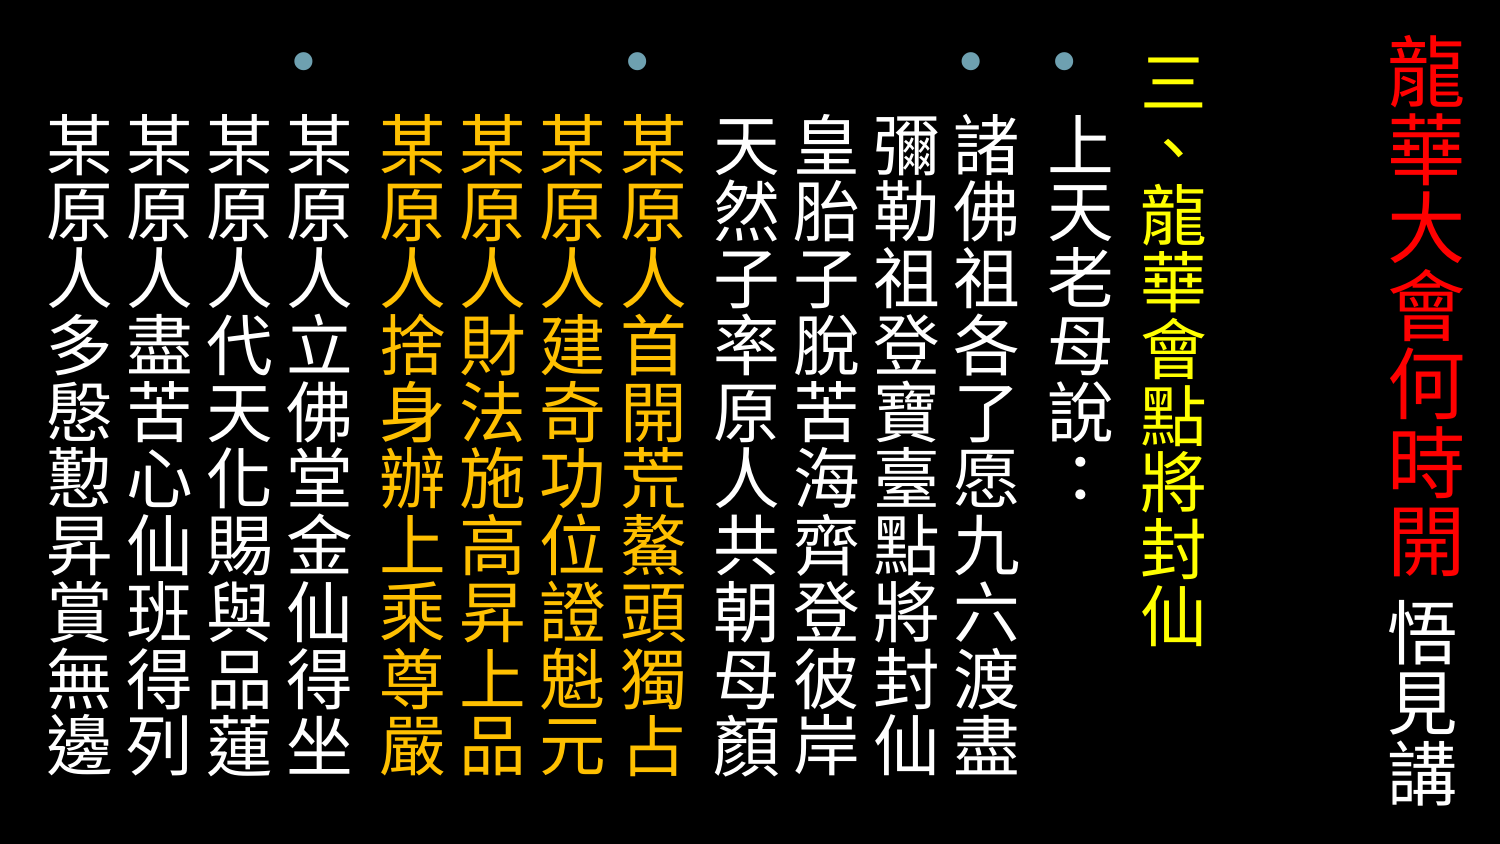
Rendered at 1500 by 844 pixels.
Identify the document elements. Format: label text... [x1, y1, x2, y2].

title 龍華大會何時開 悟見講 [1364, 21, 1483, 820]
list 三、龍華會點將封仙 上天老母說： 諸佛祖各了愿九六渡盡彌勒祖登寶臺點將封仙皇胎子脫苦海齊登彼岸天然子率原人共朝母顏 某原人首開荒鰲頭獨占 某原人建奇功位證魁元某原人財法施高昇上品 某原人捨身辦上乘尊嚴 某原人立佛堂金仙得坐 某原人代天化賜與品蓮某原人盡苦心仙班得列 某原人多慇懃昇賞無邊 [29, 27, 1365, 820]
